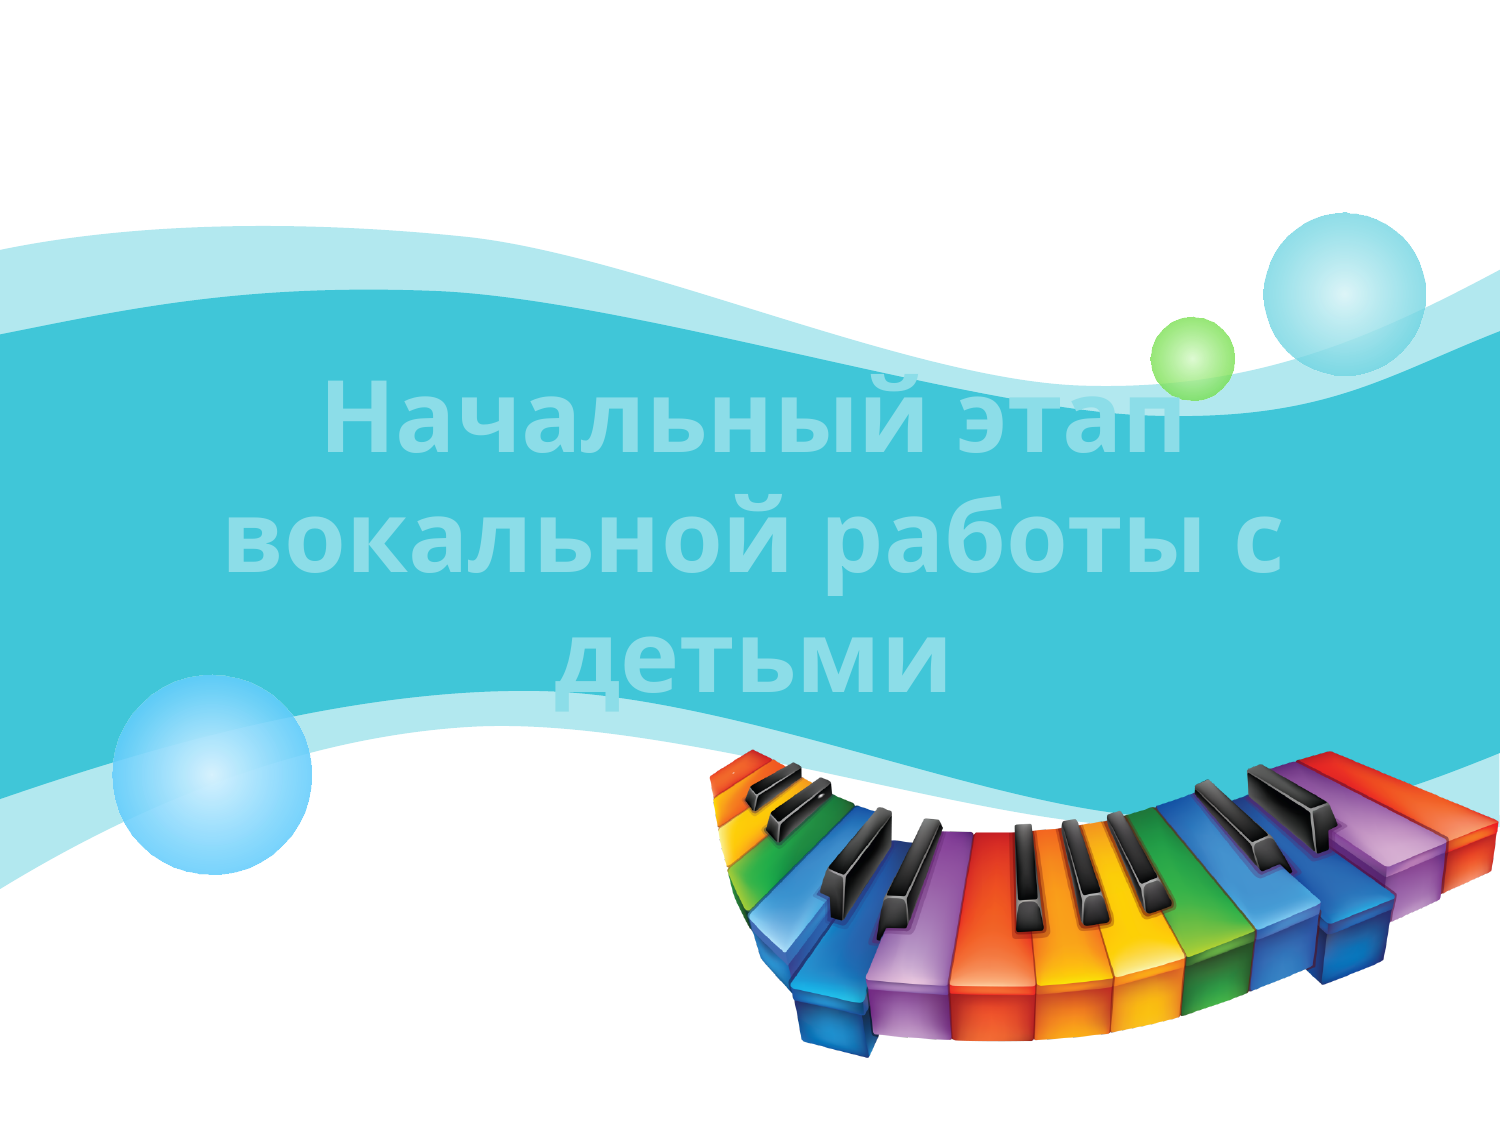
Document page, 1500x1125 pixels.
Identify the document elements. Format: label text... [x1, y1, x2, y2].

picture [709, 749, 1500, 1059]
title Начальный этап вокальной работы с детьми [105, 339, 1403, 725]
